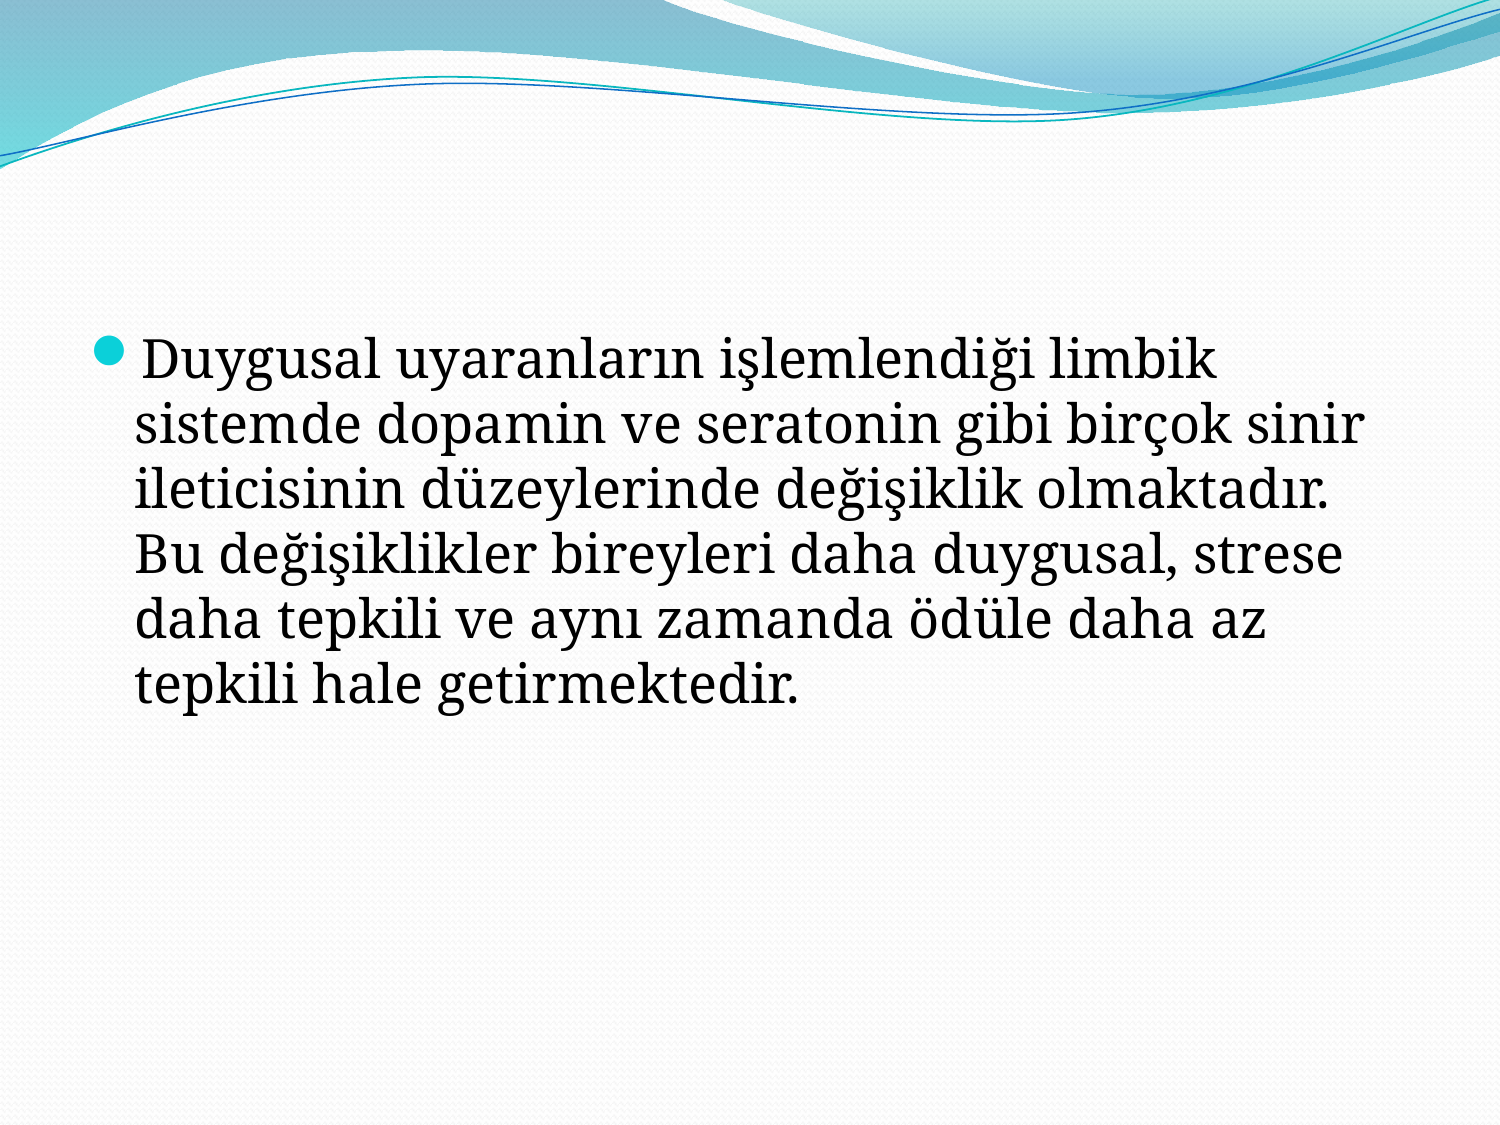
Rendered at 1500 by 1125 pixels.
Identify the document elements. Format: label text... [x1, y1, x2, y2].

list Duygusal uyaranların işlemlendiği limbik sistemde dopamin ve seratonin gibi birçok sinir ileticisinin düzeylerinde değişiklik olmaktadır. Bu değişiklikler bireyleri daha duygusal, strese daha tepkili ve aynı zamanda ödüle daha az tepkili hale getirmektedir. [75, 317, 1425, 1038]
